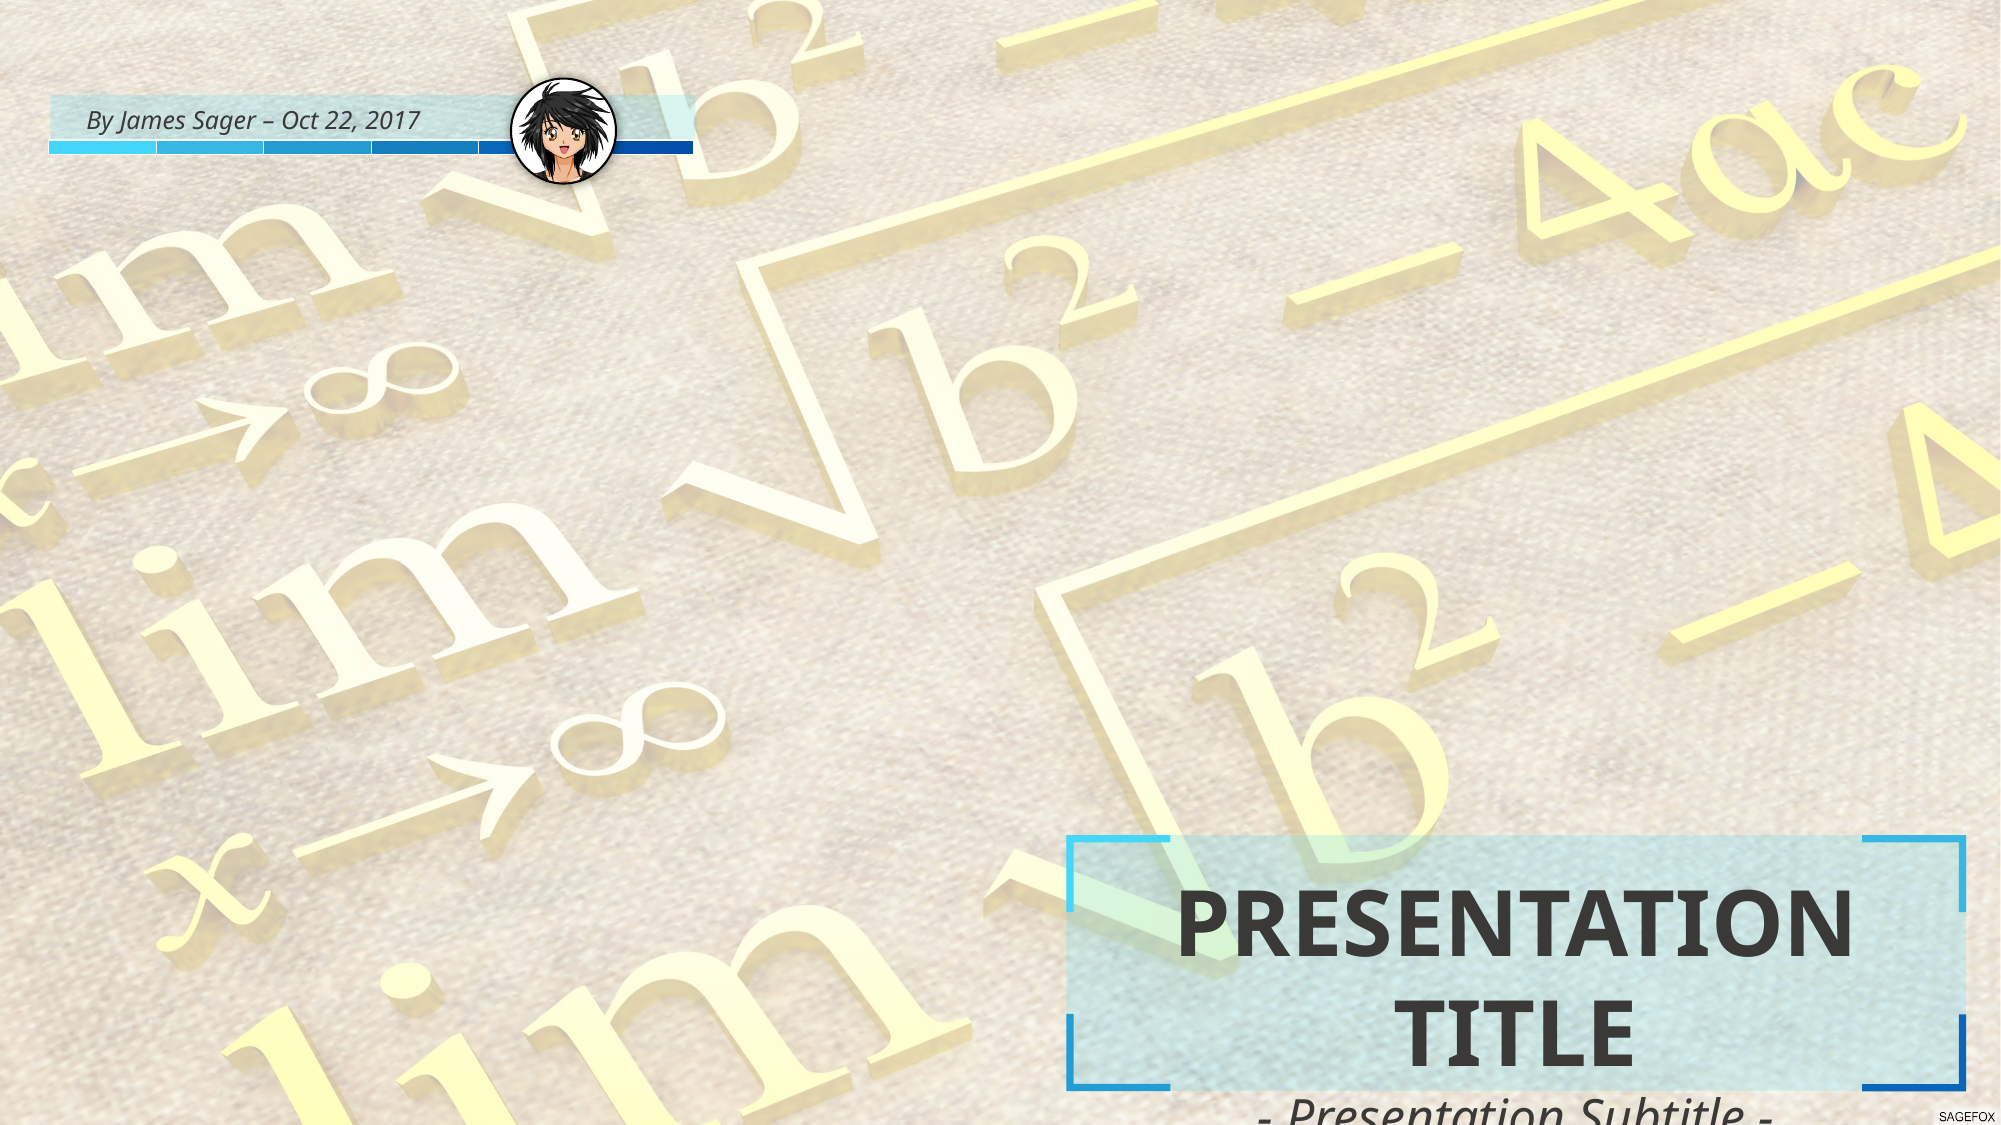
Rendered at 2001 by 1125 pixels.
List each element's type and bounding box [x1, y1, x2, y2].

picture [1936, 1111, 1997, 1125]
text_box [1066, 835, 1967, 1092]
text_box [48, 78, 696, 184]
